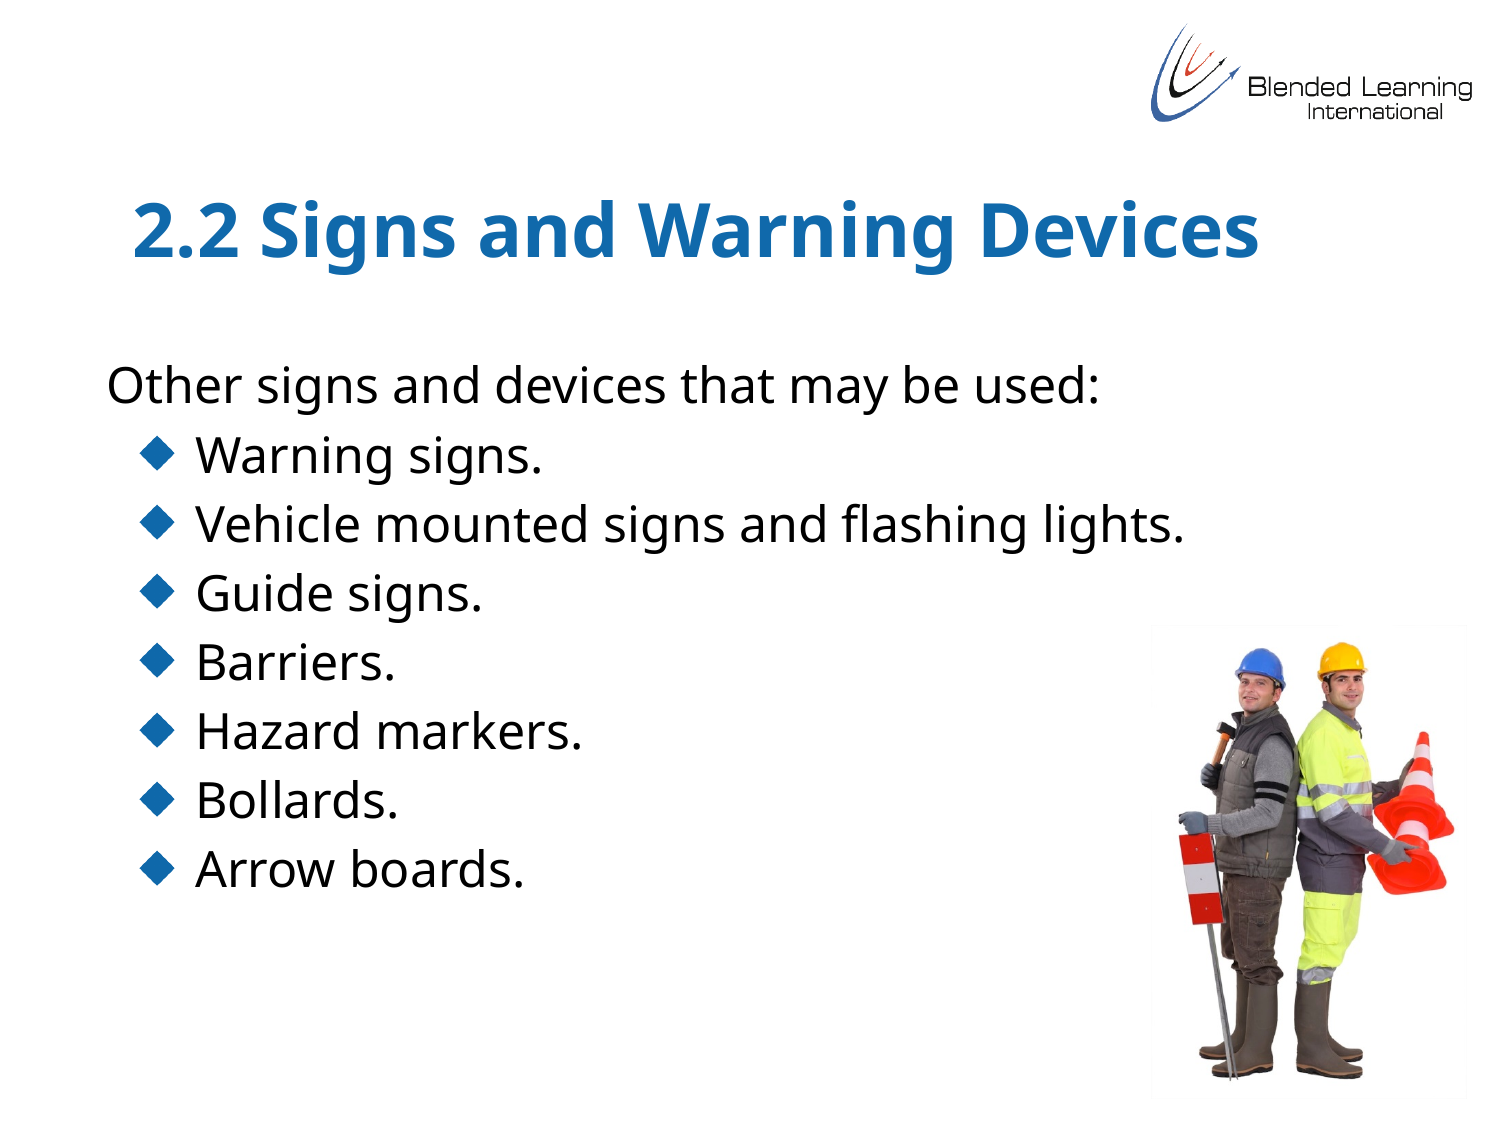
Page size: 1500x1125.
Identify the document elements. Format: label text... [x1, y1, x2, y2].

picture [139, 504, 175, 540]
picture [139, 850, 175, 886]
picture [139, 712, 175, 748]
picture [139, 573, 175, 609]
picture [139, 781, 175, 817]
picture [1151, 625, 1467, 1099]
list Other signs and devices that may be used: Warning signs. Vehicle mounted signs and flashing lights. Guide signs. Barriers. Hazard markers. Bollards. Arrow boards. [91, 346, 1283, 906]
picture [139, 642, 175, 678]
title 2.2 Signs and Warning Devices [117, 138, 1310, 316]
picture [139, 435, 175, 471]
picture [1151, 23, 1473, 124]
